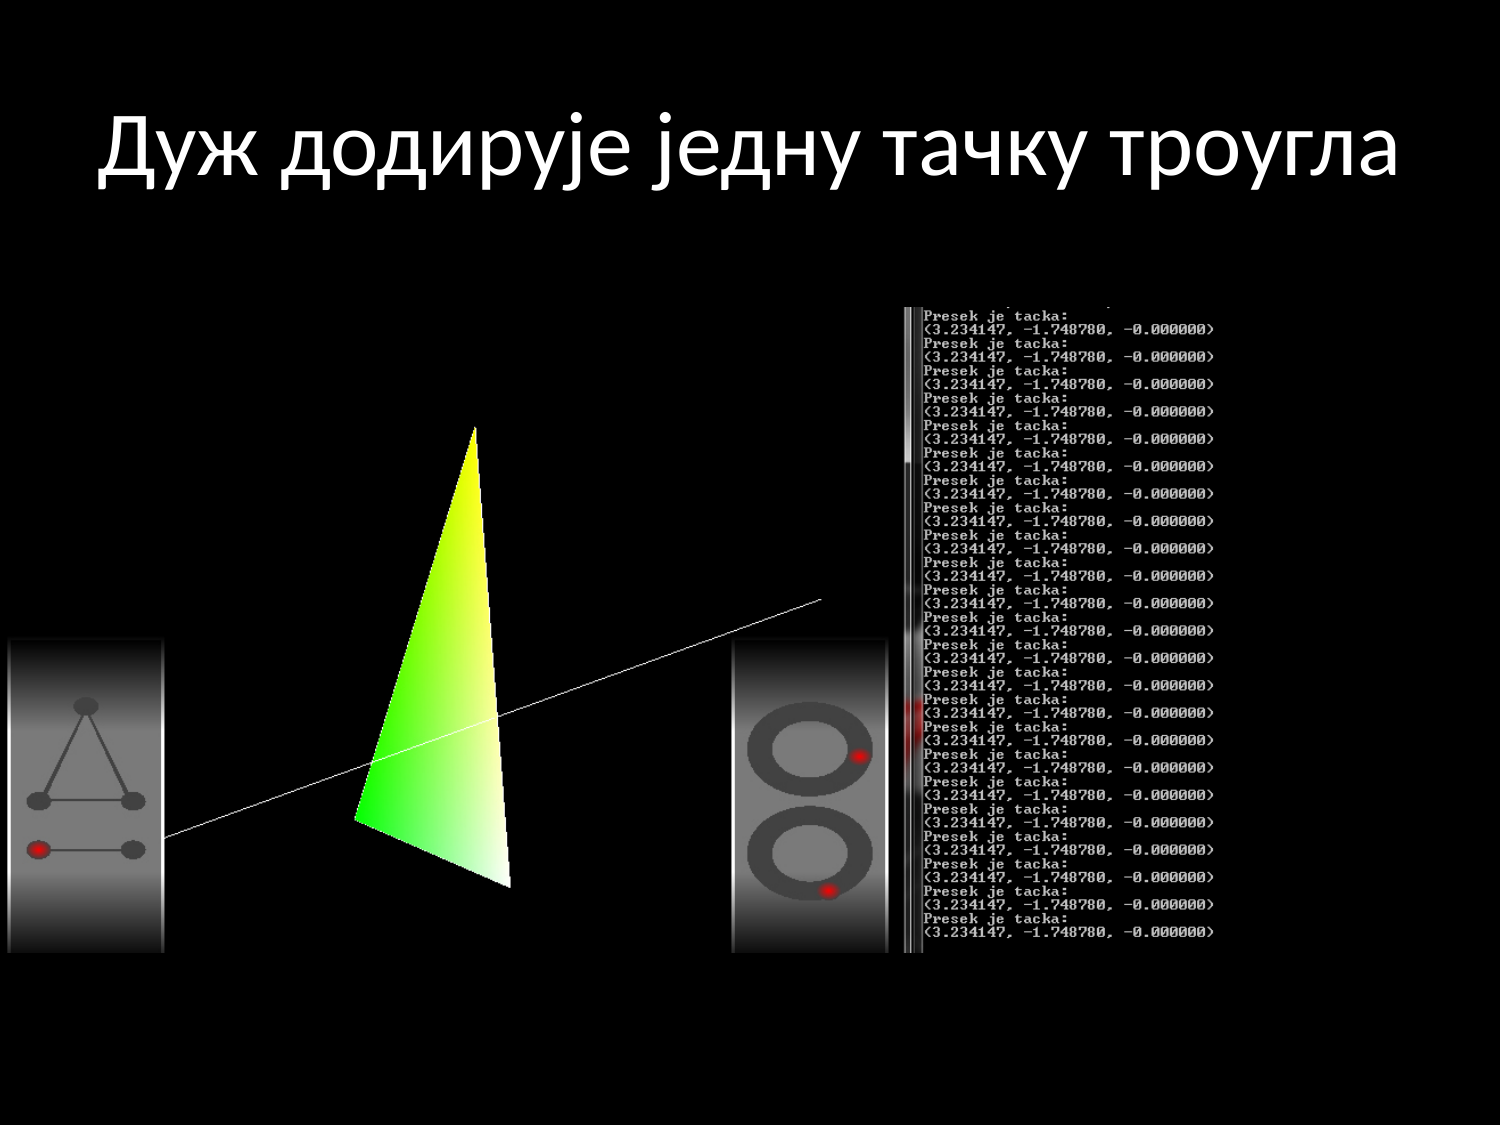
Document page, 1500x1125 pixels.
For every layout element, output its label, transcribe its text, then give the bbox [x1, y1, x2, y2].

title Дуж додирује једну тачку троугла [75, 45, 1425, 233]
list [3, 307, 1500, 953]
